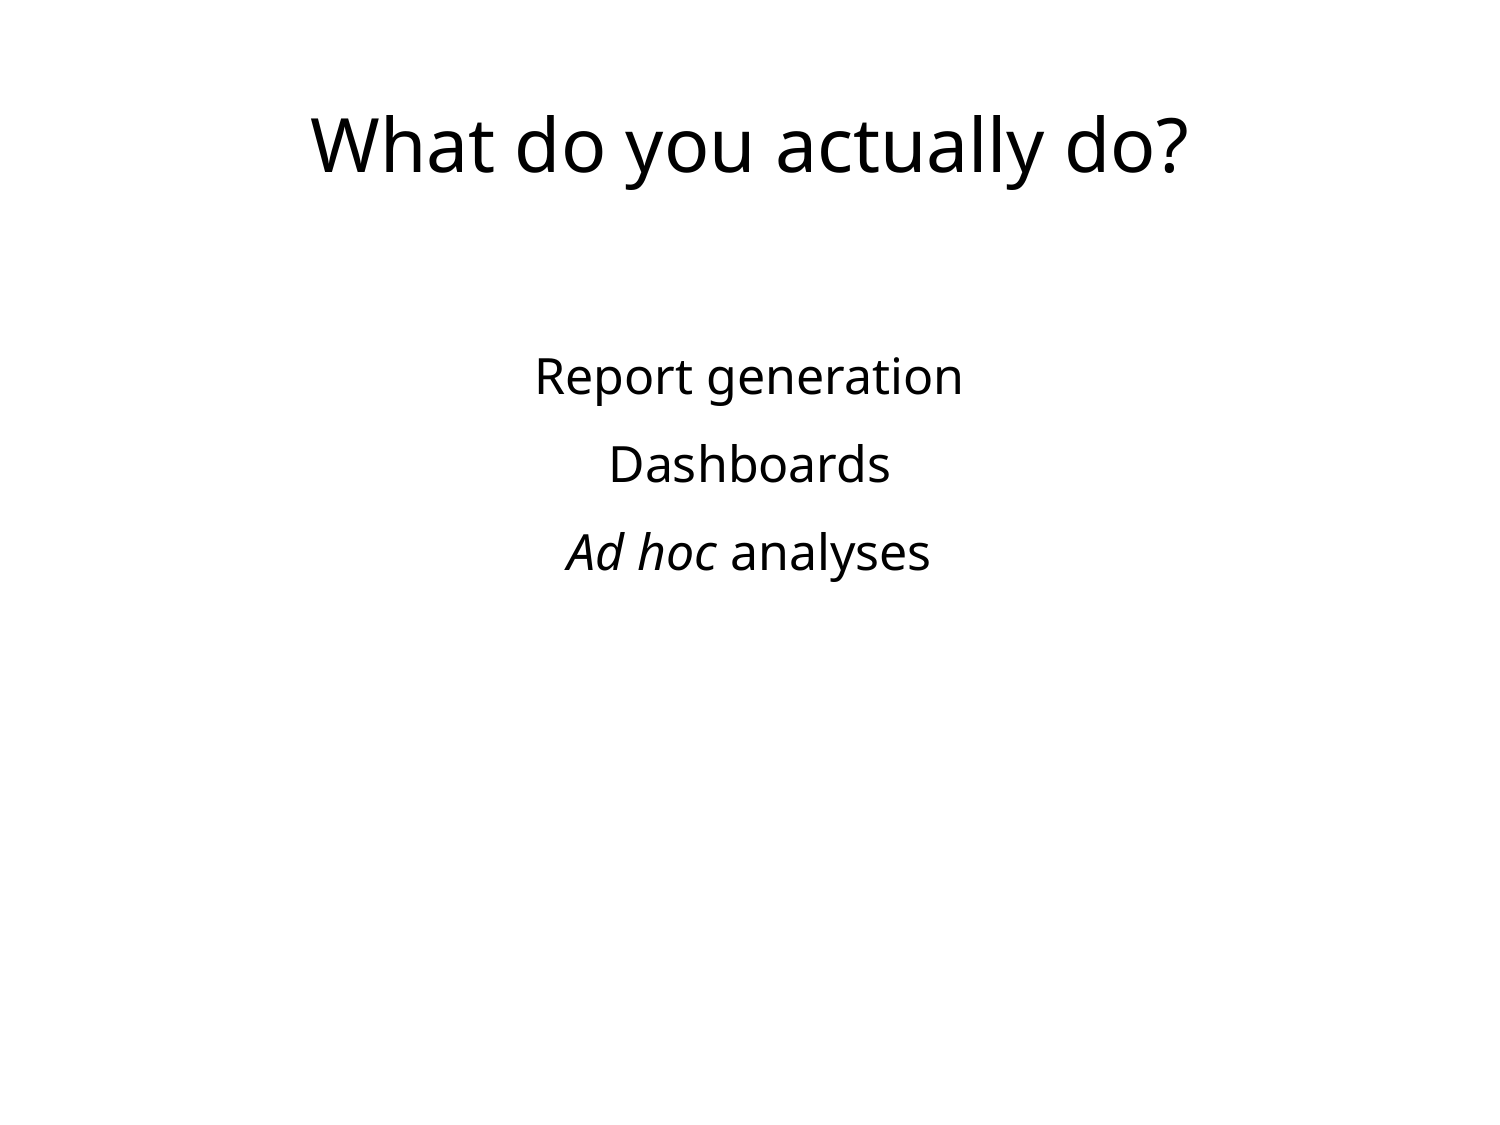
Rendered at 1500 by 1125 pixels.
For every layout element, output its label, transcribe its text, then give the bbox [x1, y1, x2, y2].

text_box Ad hoc analyses [0, 513, 1500, 588]
text_box Dashboards [0, 424, 1500, 500]
text_box What do you actually do? [0, 90, 1500, 203]
text_box Report generation [0, 337, 1500, 413]
